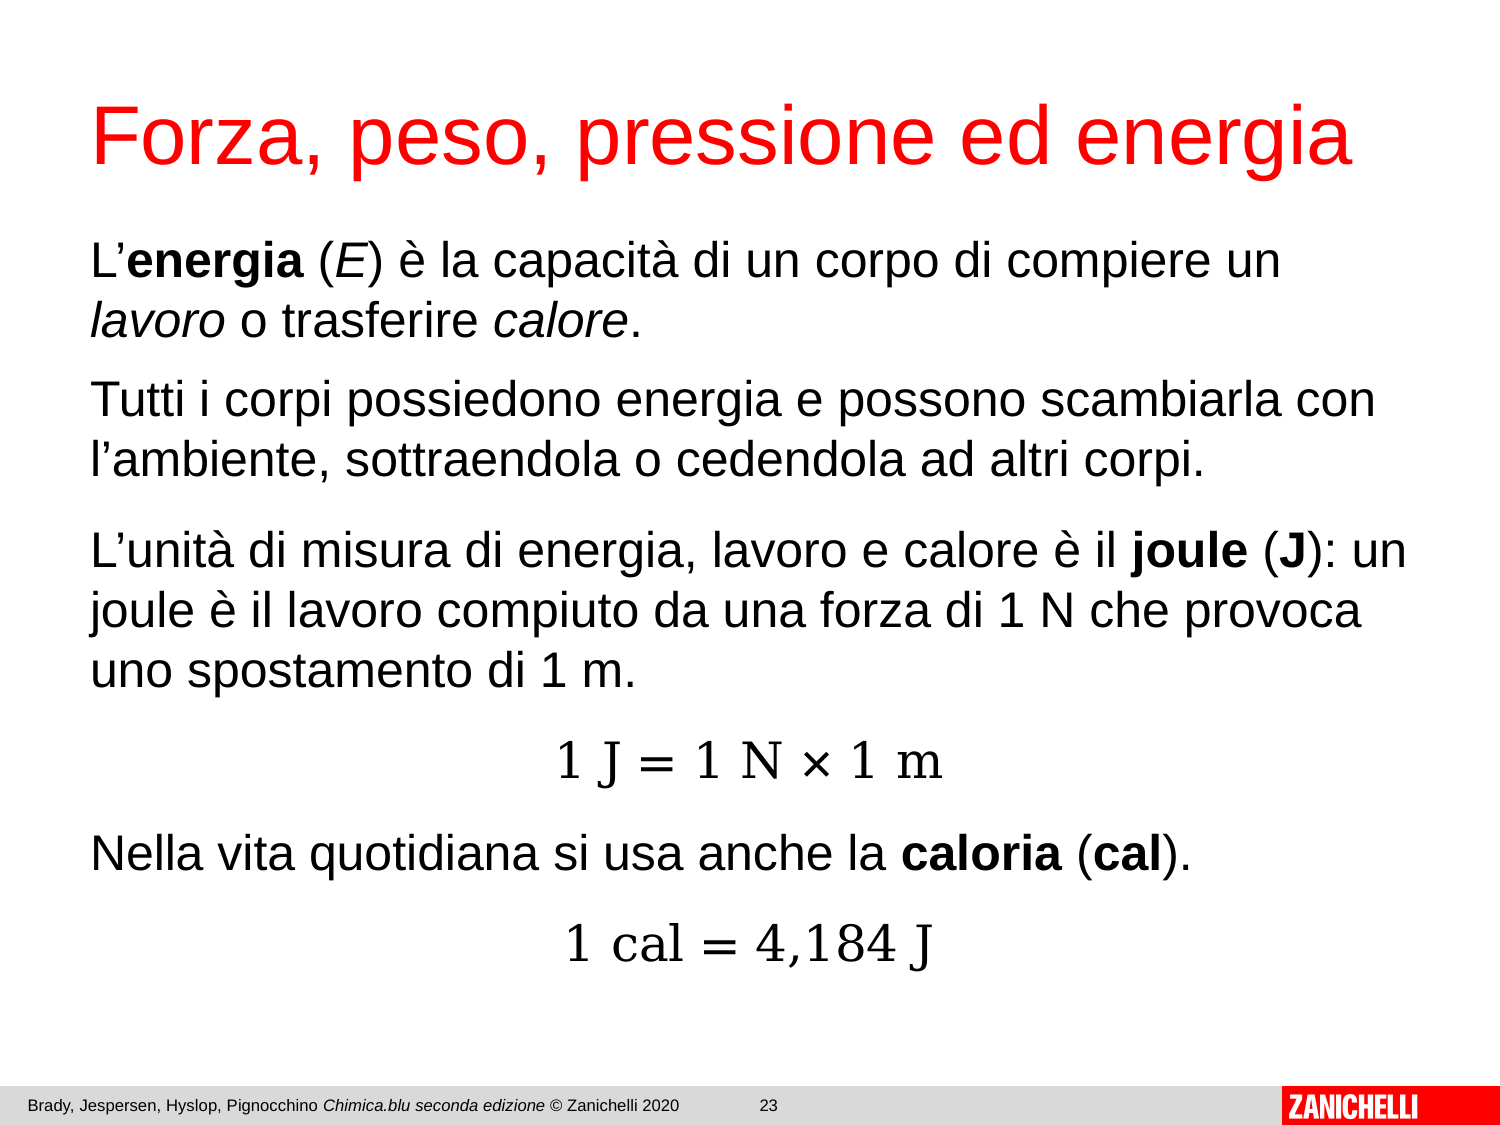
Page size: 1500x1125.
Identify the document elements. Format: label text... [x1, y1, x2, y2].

footer Brady, Jespersen, Hyslop, Pignocchino Chimica.blu seconda edizione © Zanichelli 2020 [12, 1086, 857, 1125]
list L’energia (E) è la capacità di un corpo di compiere un lavoro o trasferire calore. Tutti i corpi possiedono energia e possono scambiarla con l’ambiente, sottraendola o cedendola ad altri corpi. L’unità di misura di energia, lavoro e calore è il joule (J): un joule è il lavoro compiuto da una forza di 1 N che provoca uno spostamento di 1 m. 1 J = 1 N × 1 m Nella vita quotidiana si usa anche la caloria (cal). 1 cal = 4,184 J [75, 219, 1424, 1063]
title Forza, peso, pressione ed energia [75, 62, 1424, 213]
picture [1282, 1086, 1500, 1125]
